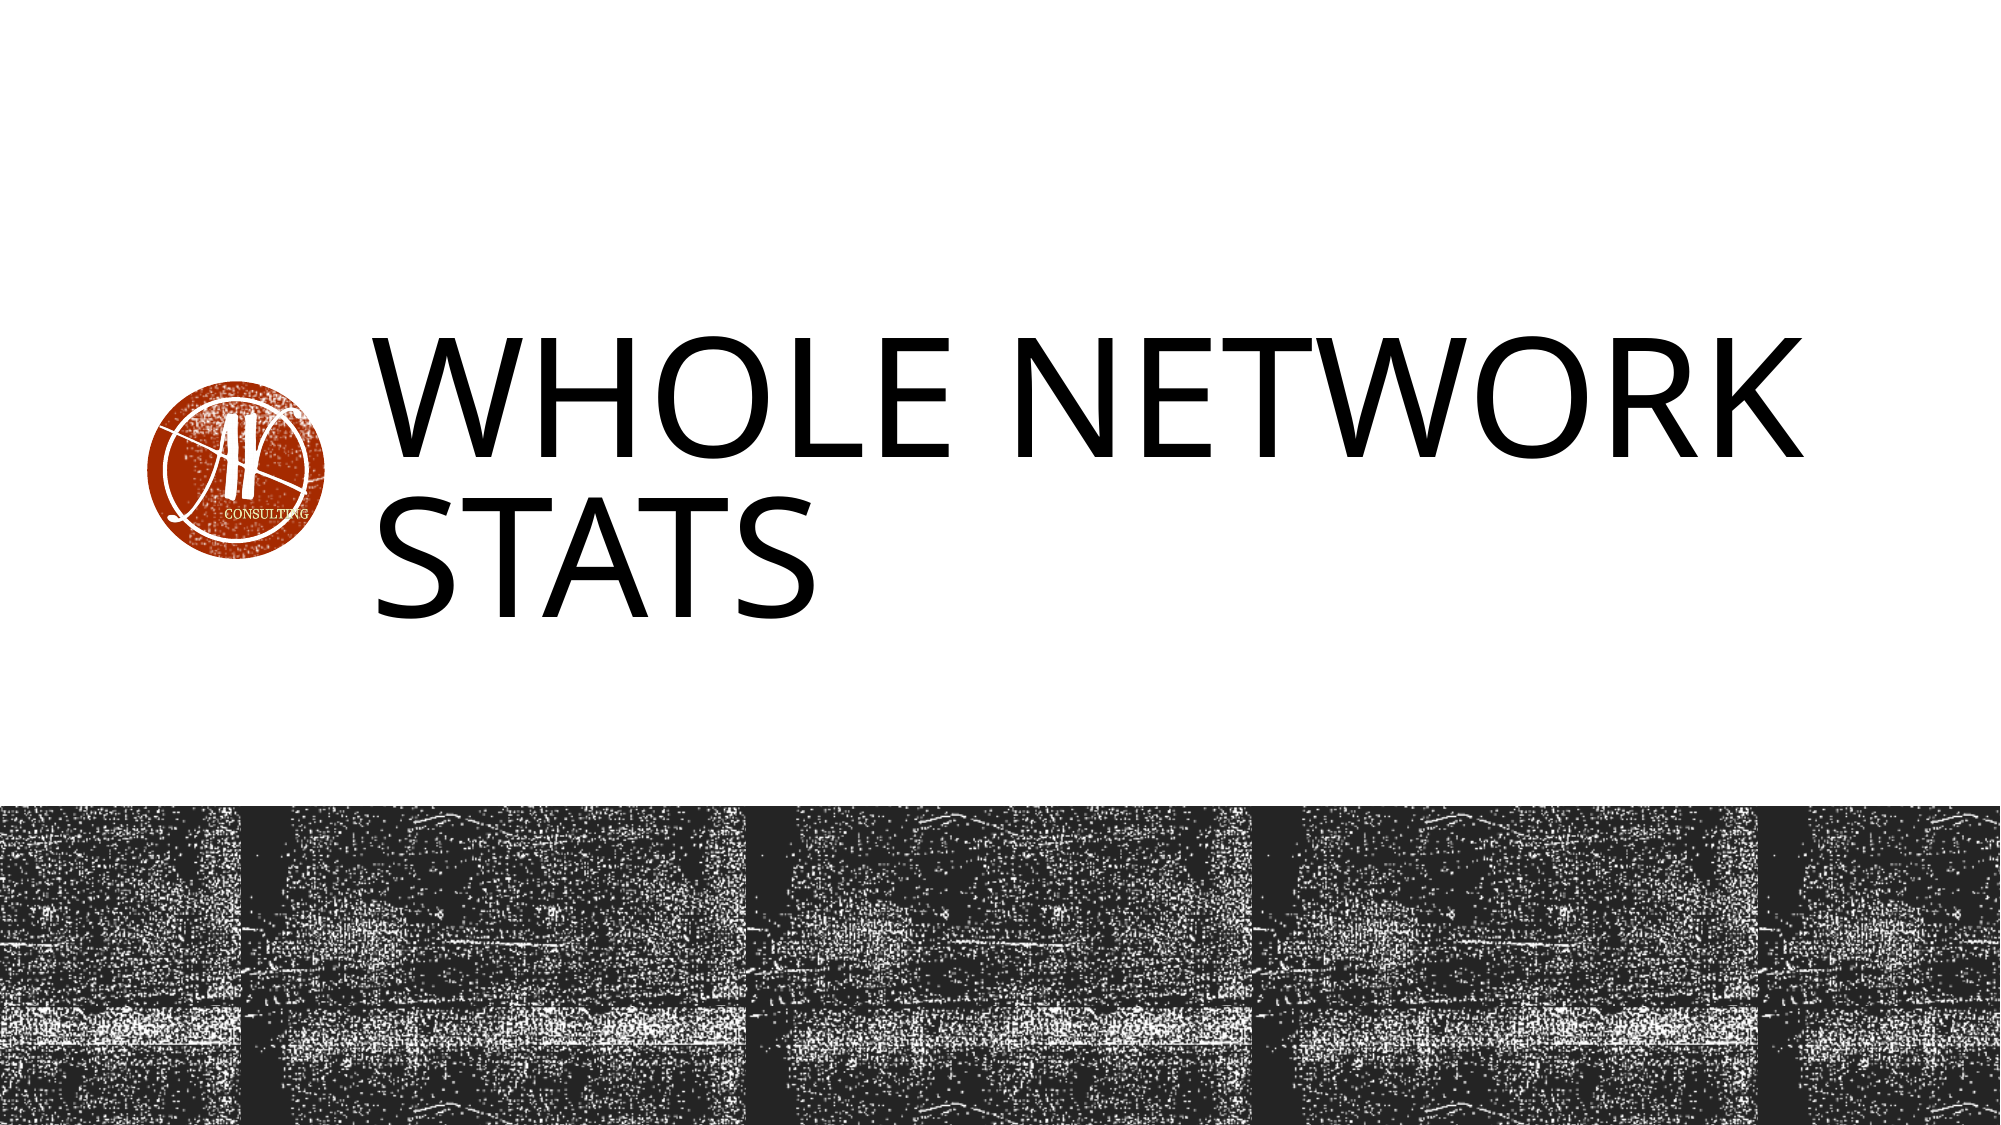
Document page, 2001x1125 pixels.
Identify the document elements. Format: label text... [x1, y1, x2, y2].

picture [156, 382, 320, 546]
title WHOLE NETWORk stats [355, 201, 1878, 779]
